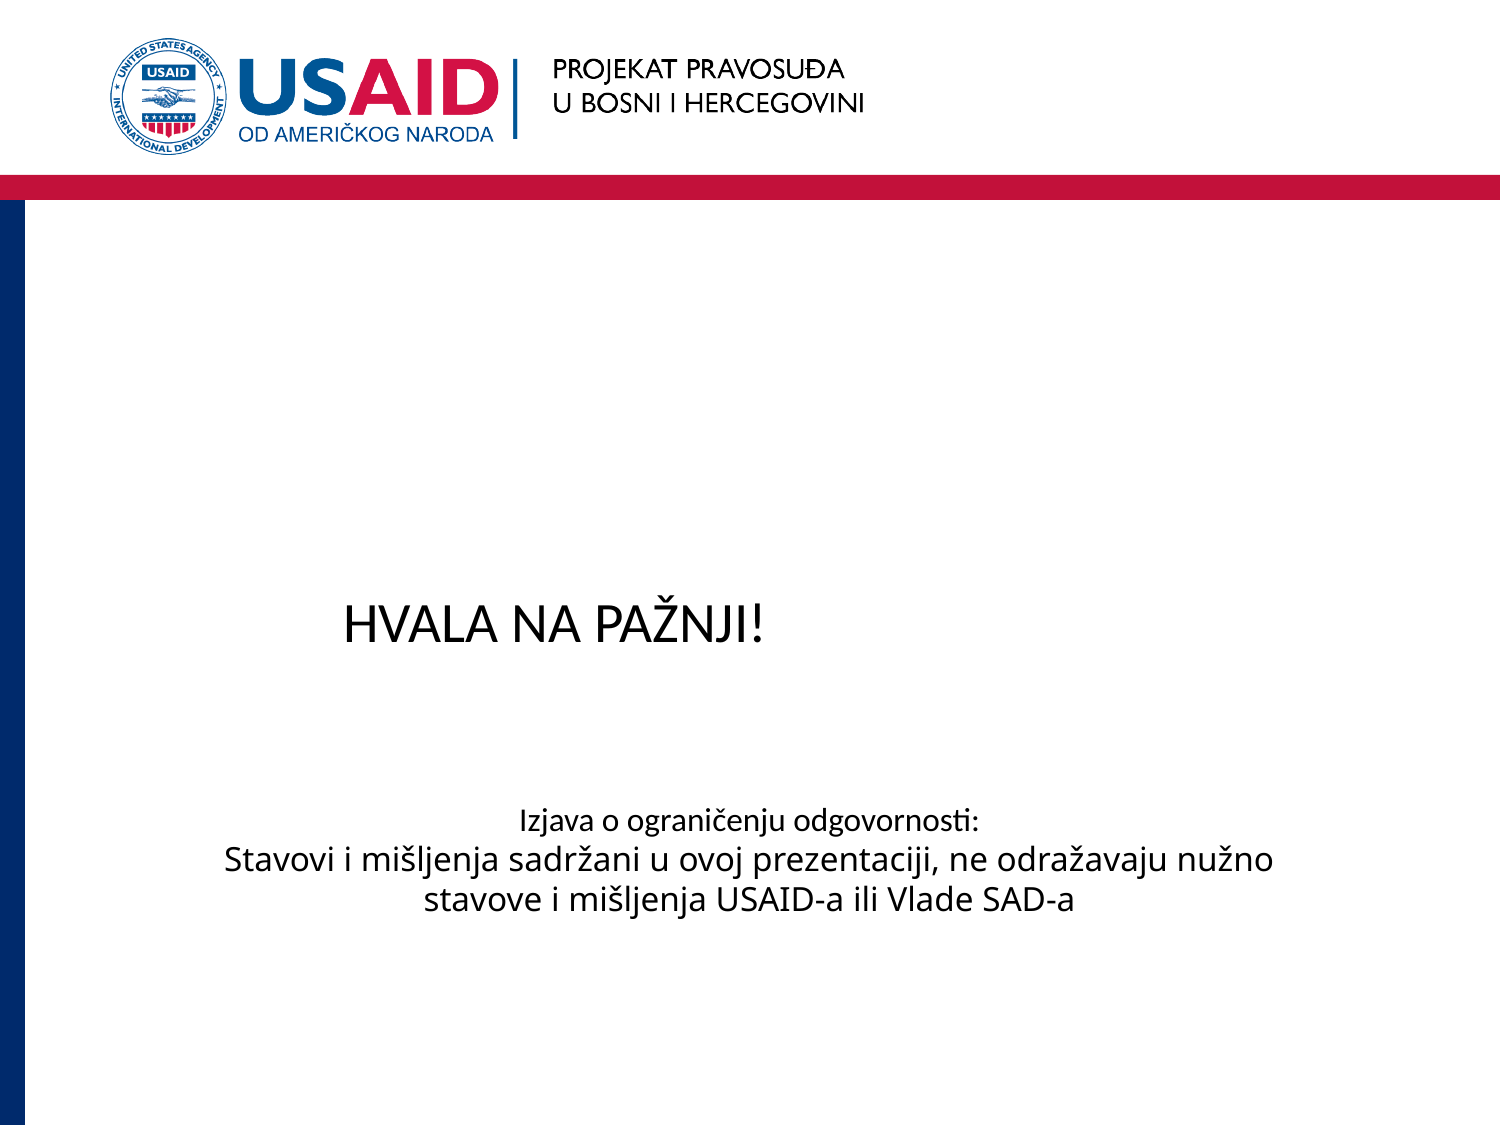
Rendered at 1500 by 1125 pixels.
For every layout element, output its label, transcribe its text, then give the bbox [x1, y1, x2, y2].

text_box Izjava o ograničenju odgovornosti: Stavovi i mišljenja sadržani u ovoj prezentaciji, ne odražavaju nužno stavove i mišljenja USAID-a ili Vlade SAD-a [182, 727, 1317, 988]
picture [110, 38, 865, 155]
list HVALA NA PAŽNJI! [75, 408, 1425, 669]
